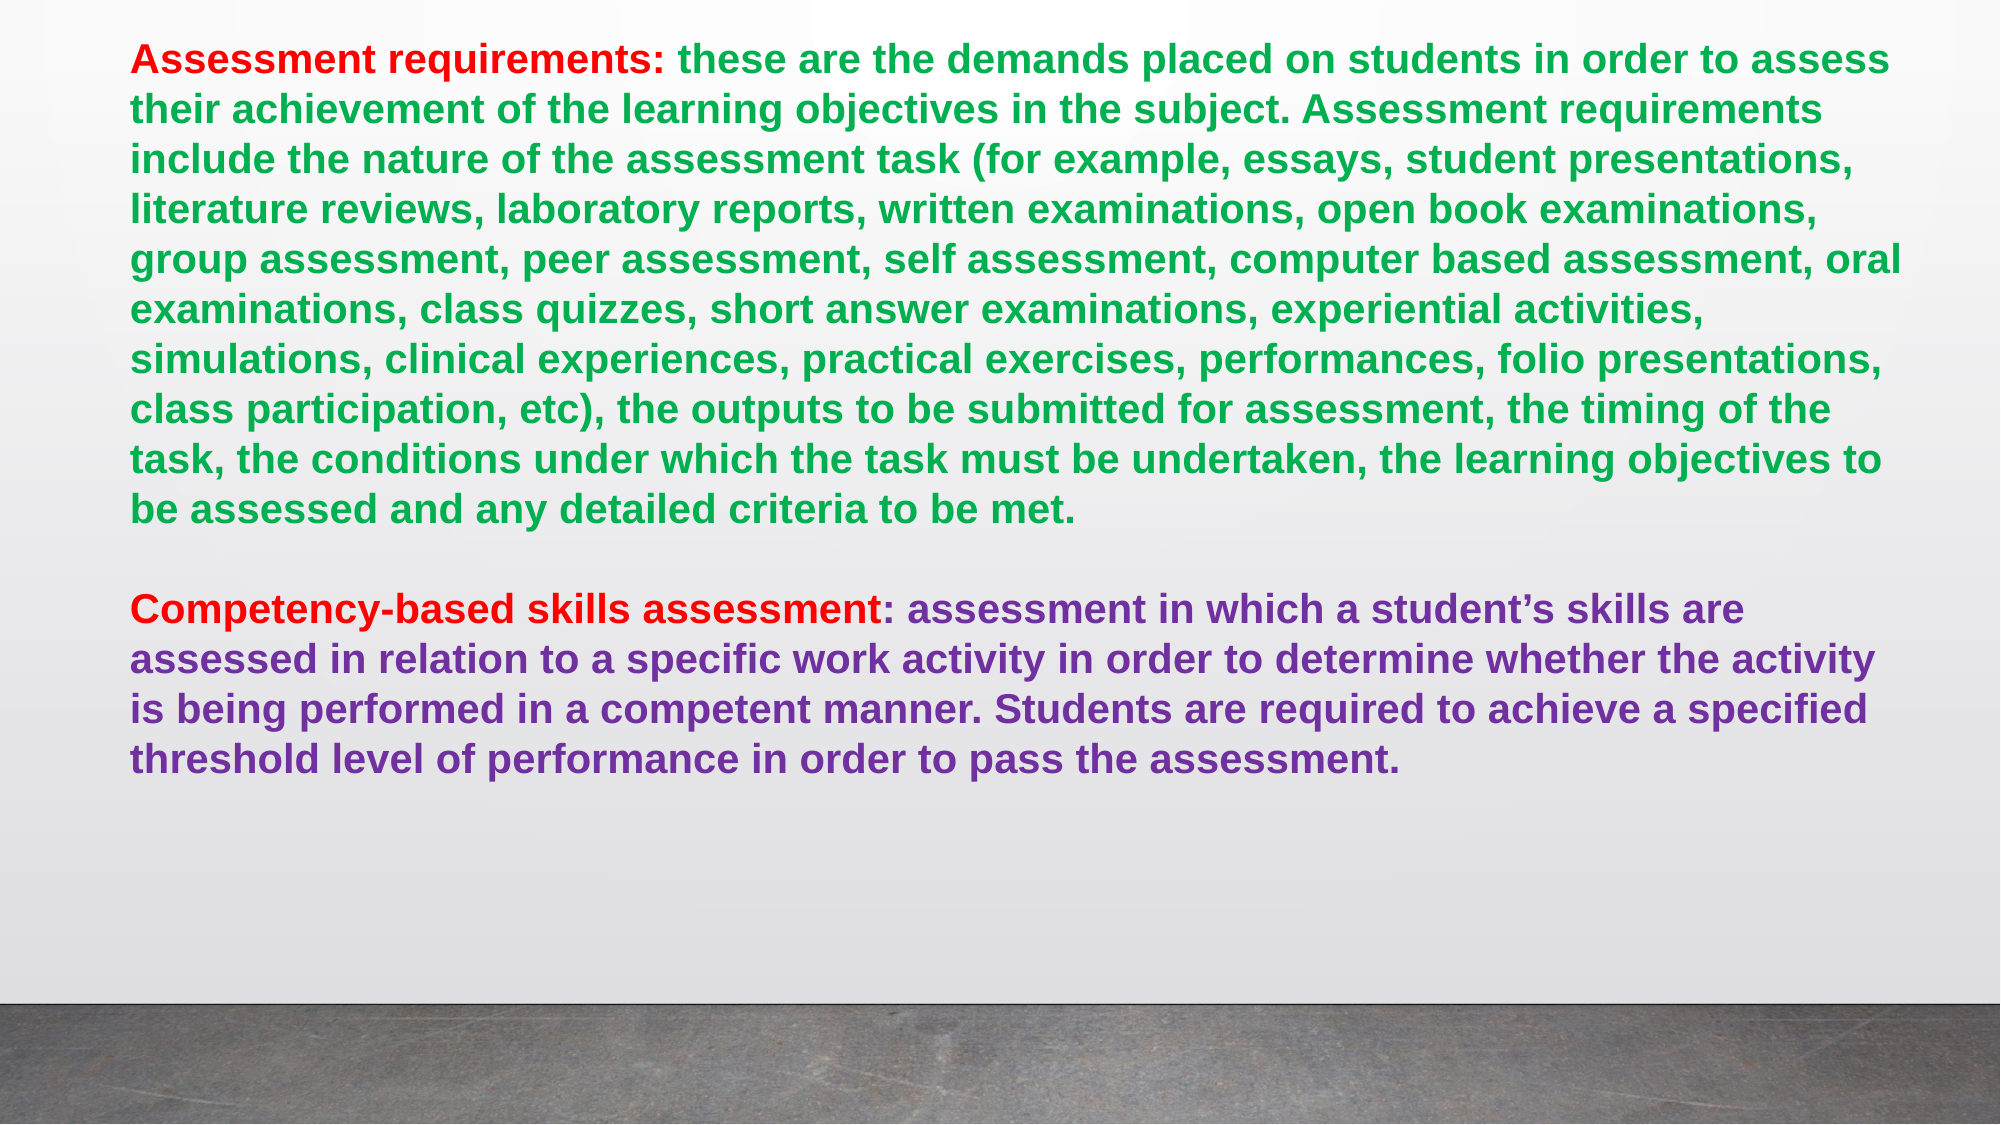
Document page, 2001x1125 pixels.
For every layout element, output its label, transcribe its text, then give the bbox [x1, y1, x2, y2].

picture [0, 1004, 2000, 1124]
text_box Assessment requirements: these are the demands placed on students in order to assess their achievement of the learning objectives in the subject. Assessment requirements include the nature of the assessment task (for example, essays, student presentations, literature reviews, laboratory reports, written examinations, open book examinations, group assessment, peer assessment, self assessment, computer based assessment, oral examinations, class quizzes, short answer examinations, experiential activities, simulations, clinical experiences, practical exercises, performances, folio presentations, class participation, etc), the outputs to be submitted for assessment, the timing of the task, the conditions under which the task must be undertaken, the learning objectives to be assessed and any detailed criteria to be met. Competency-based skills assessment: assessment in which a student’s skills are assessed in relation to a specific work activity in order to determine whether the activity is being performed in a competent manner. Students are required to achieve a specified threshold level of performance in order to pass the assessment. [115, 24, 1933, 790]
